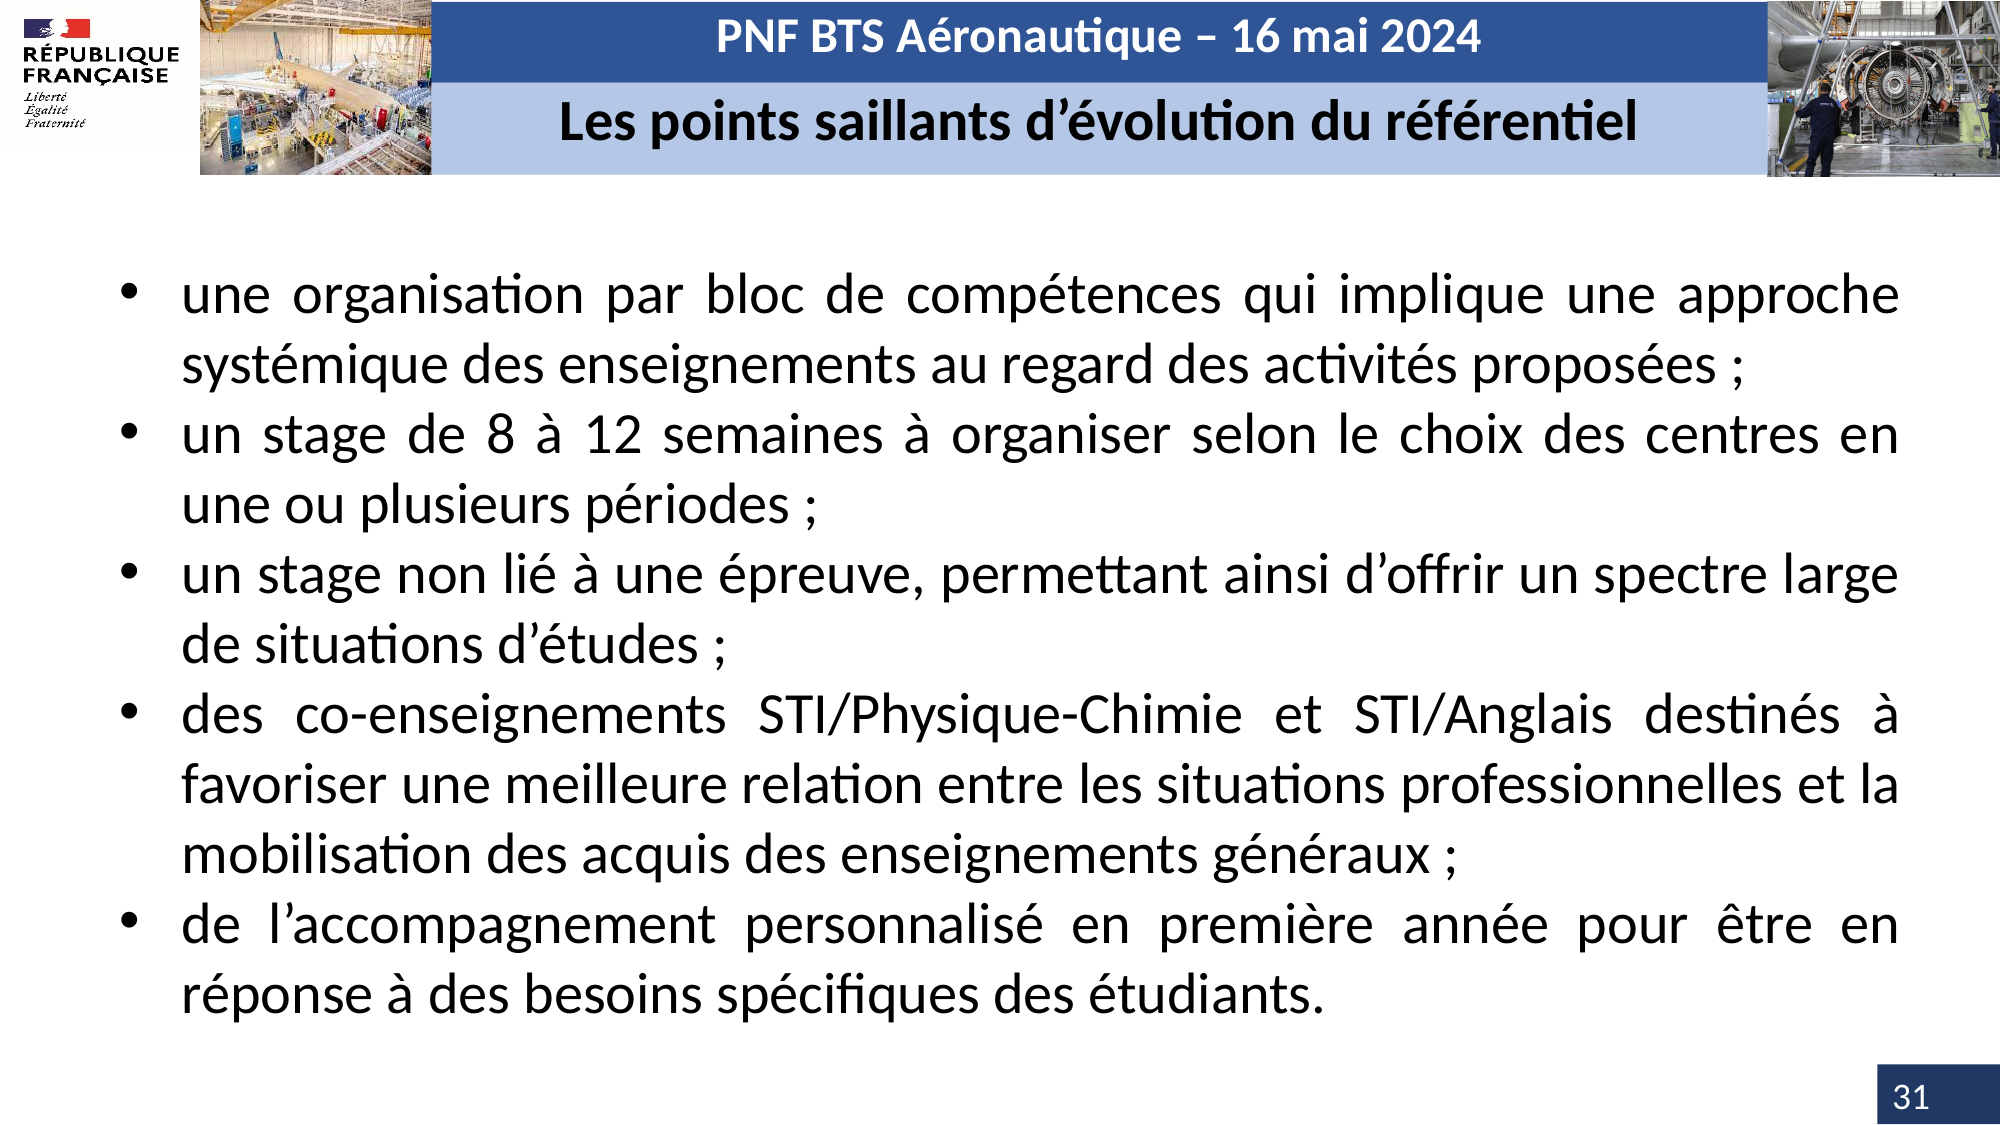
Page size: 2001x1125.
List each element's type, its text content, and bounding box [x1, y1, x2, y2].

list Les points saillants d’évolution du référentiel [431, 83, 1768, 175]
picture [1767, 1, 2000, 177]
list PNF BTS Aéronautique – 16 mai 2024 [431, 1, 1768, 83]
picture [0, 0, 432, 175]
text_box une organisation par bloc de compétences qui implique une approche systémique des enseignements au regard des activités proposées ; un stage de 8 à 12 semaines à organiser selon le choix des centres en une ou plusieurs périodes ; un stage non lié à une épreuve, permettant ainsi d’offrir un spectre large de situations d’études ; des co-enseignements STI/Physique-Chimie et STI/Anglais destinés à favoriser une meilleure relation entre les situations professionnelles et la mobilisation des acquis des enseignements généraux ; de l’accompagnement personnalisé en première année pour être en réponse à des besoins spécifiques des étudiants. [104, 247, 1916, 1033]
